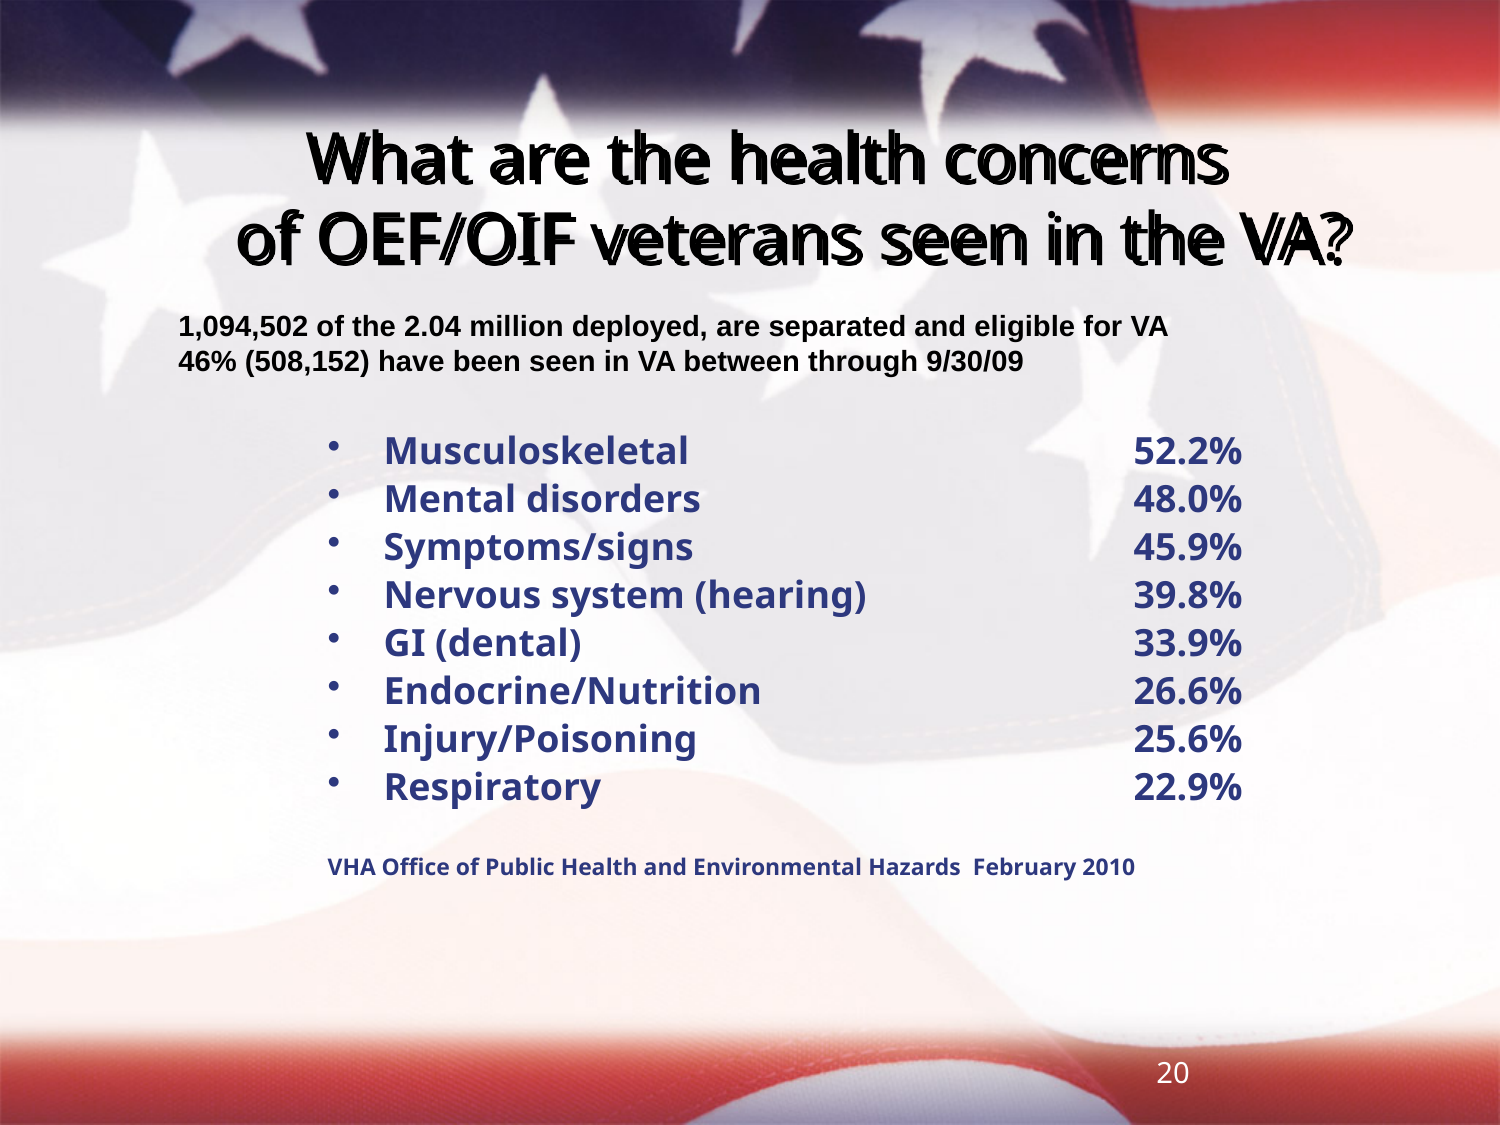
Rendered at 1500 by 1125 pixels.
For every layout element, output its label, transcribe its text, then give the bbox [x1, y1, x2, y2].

title What are the health concerns of OEF/OIF veterans seen in the VA? [137, 112, 1413, 276]
list Musculoskeletal 52.2% Mental disorders 48.0% Symptoms/signs 45.9% Nervous system (hearing) 39.8% GI (dental) 33.9% Endocrine/Nutrition 26.6% Injury/Poisoning 25.6% Respiratory 22.9% VHA Office of Public Health and Environmental Hazards February 2010 [312, 424, 1500, 1125]
picture [0, 0, 1500, 1125]
text_box 1,094,502 of the 2.04 million deployed, are separated and eligible for VA 46% (508,152) have been seen in VA between through 9/30/09 [163, 299, 1186, 525]
